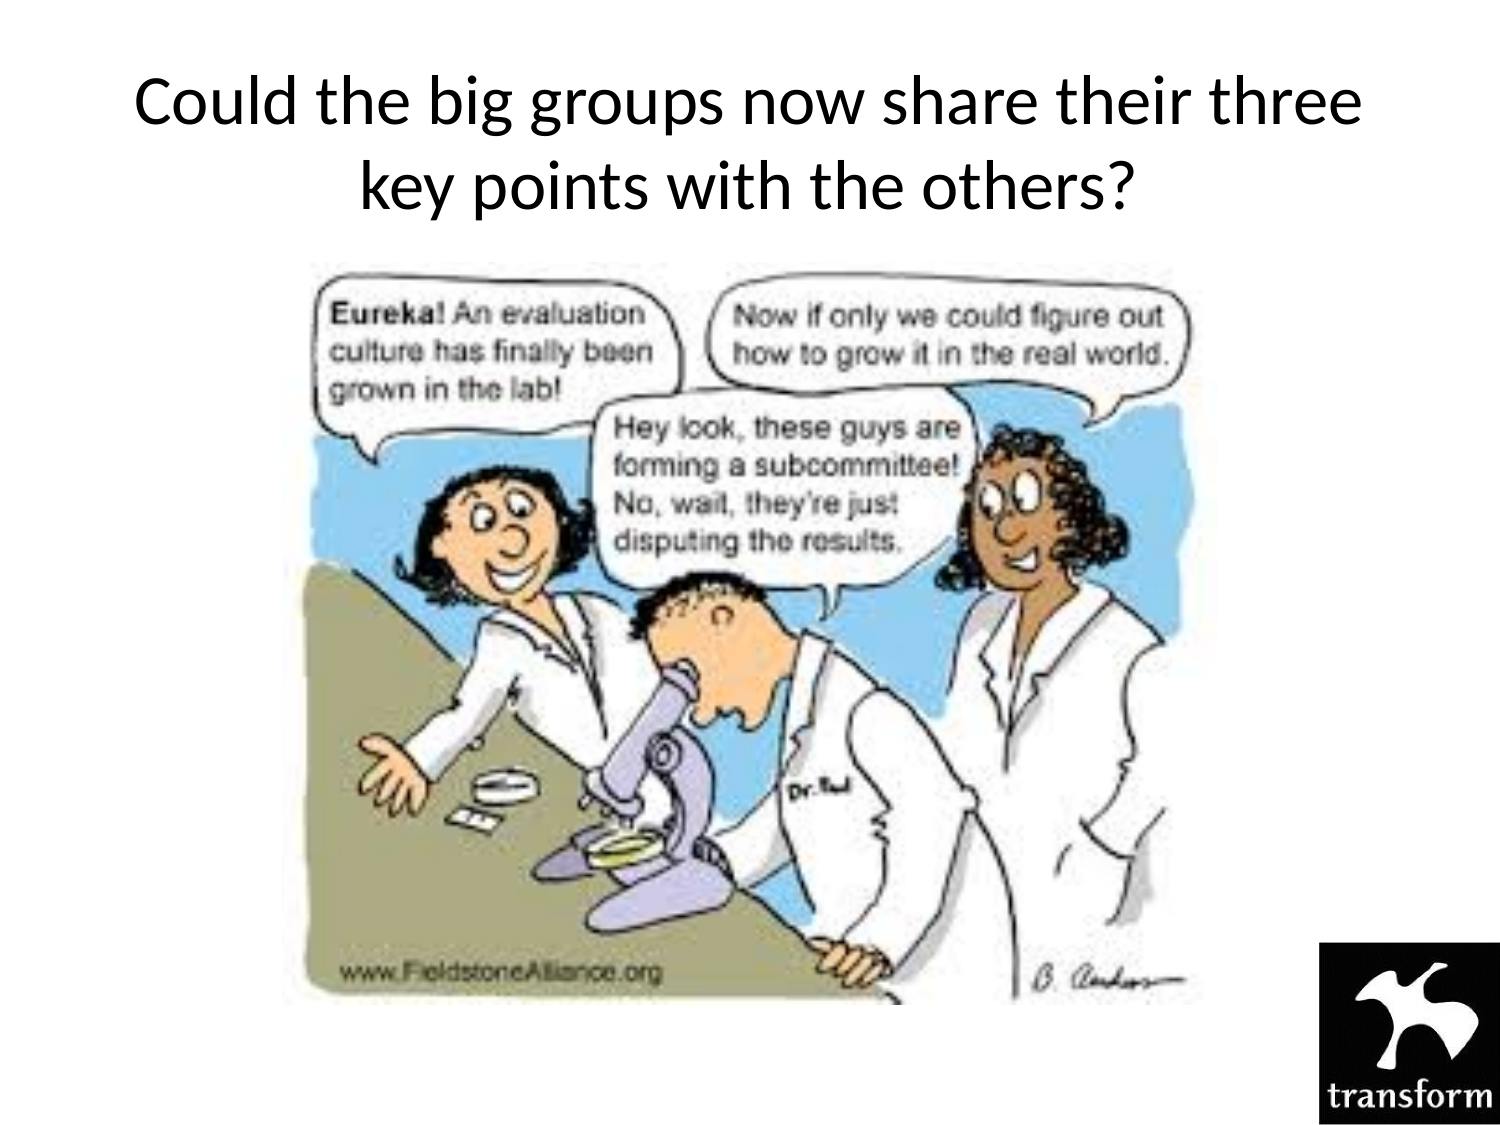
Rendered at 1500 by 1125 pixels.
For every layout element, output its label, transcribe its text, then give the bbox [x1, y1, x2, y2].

title Could the big groups now share their three key points with the others? [75, 45, 1425, 233]
picture [1319, 942, 1500, 1125]
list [74, 262, 1426, 1006]
